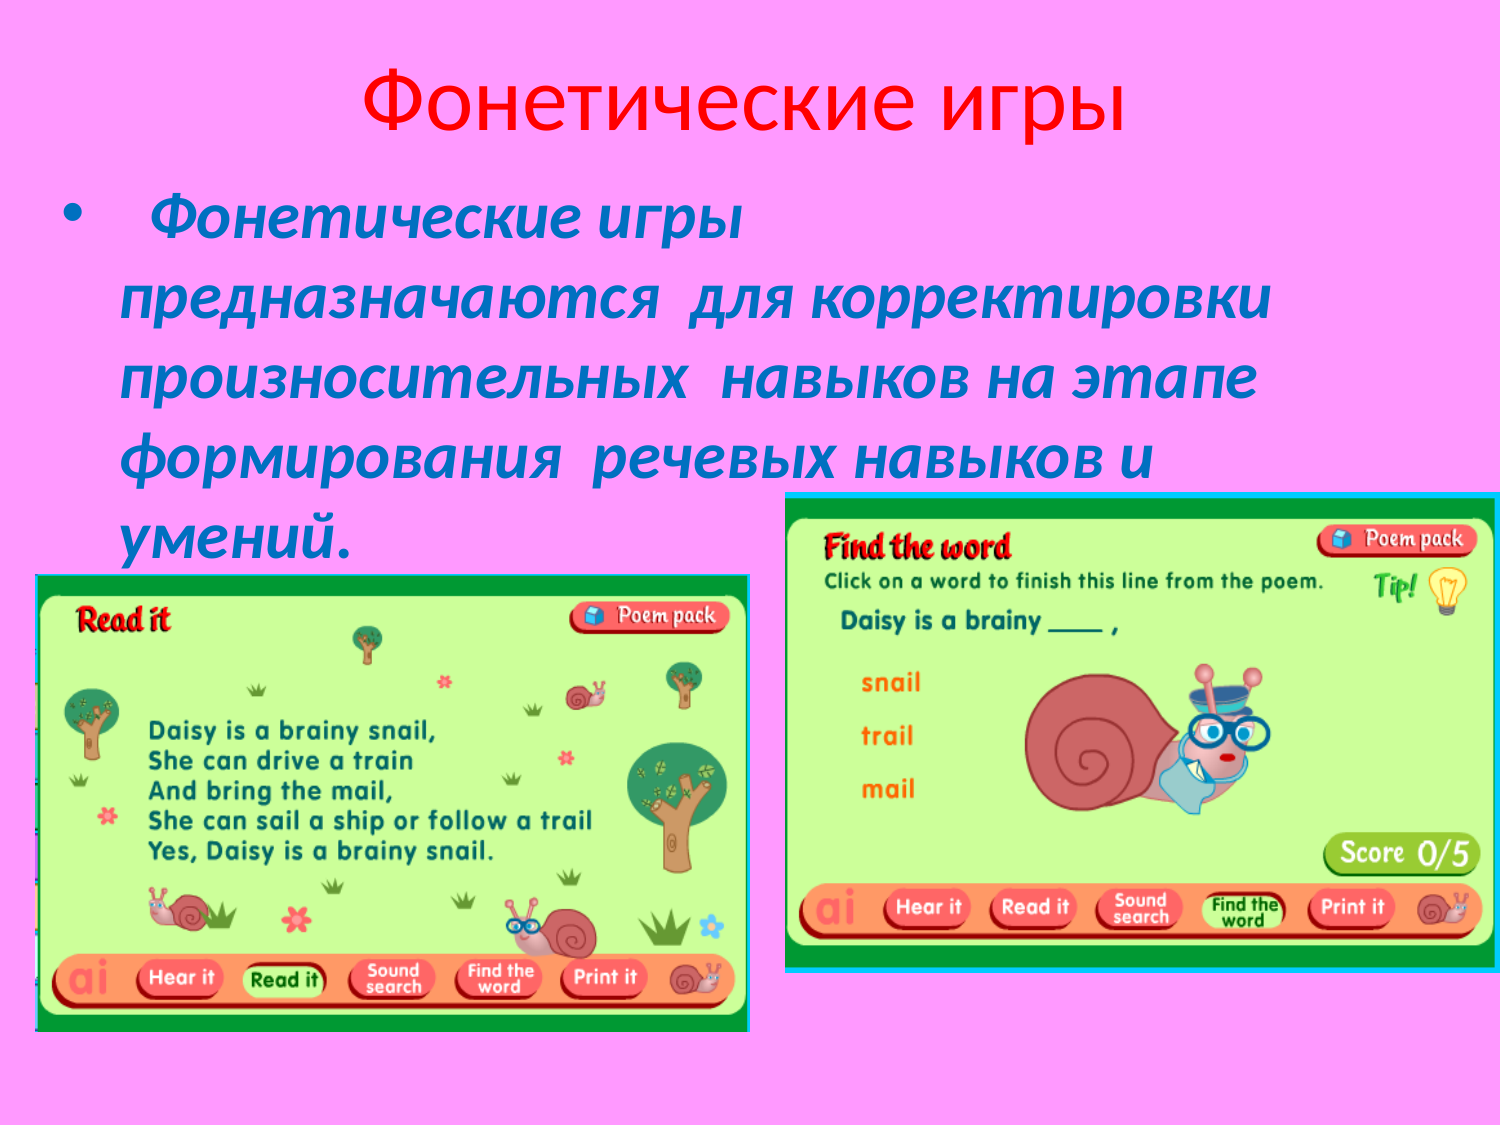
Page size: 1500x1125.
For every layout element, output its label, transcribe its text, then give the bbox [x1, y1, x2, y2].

picture [784, 499, 1494, 967]
title Фонетические игры [70, 0, 1421, 188]
list Фонетические игры предназначаются для корректировки произносительных навыков на этапе формирования речевых навыков и умений. [46, 163, 1398, 907]
picture [34, 576, 747, 1032]
